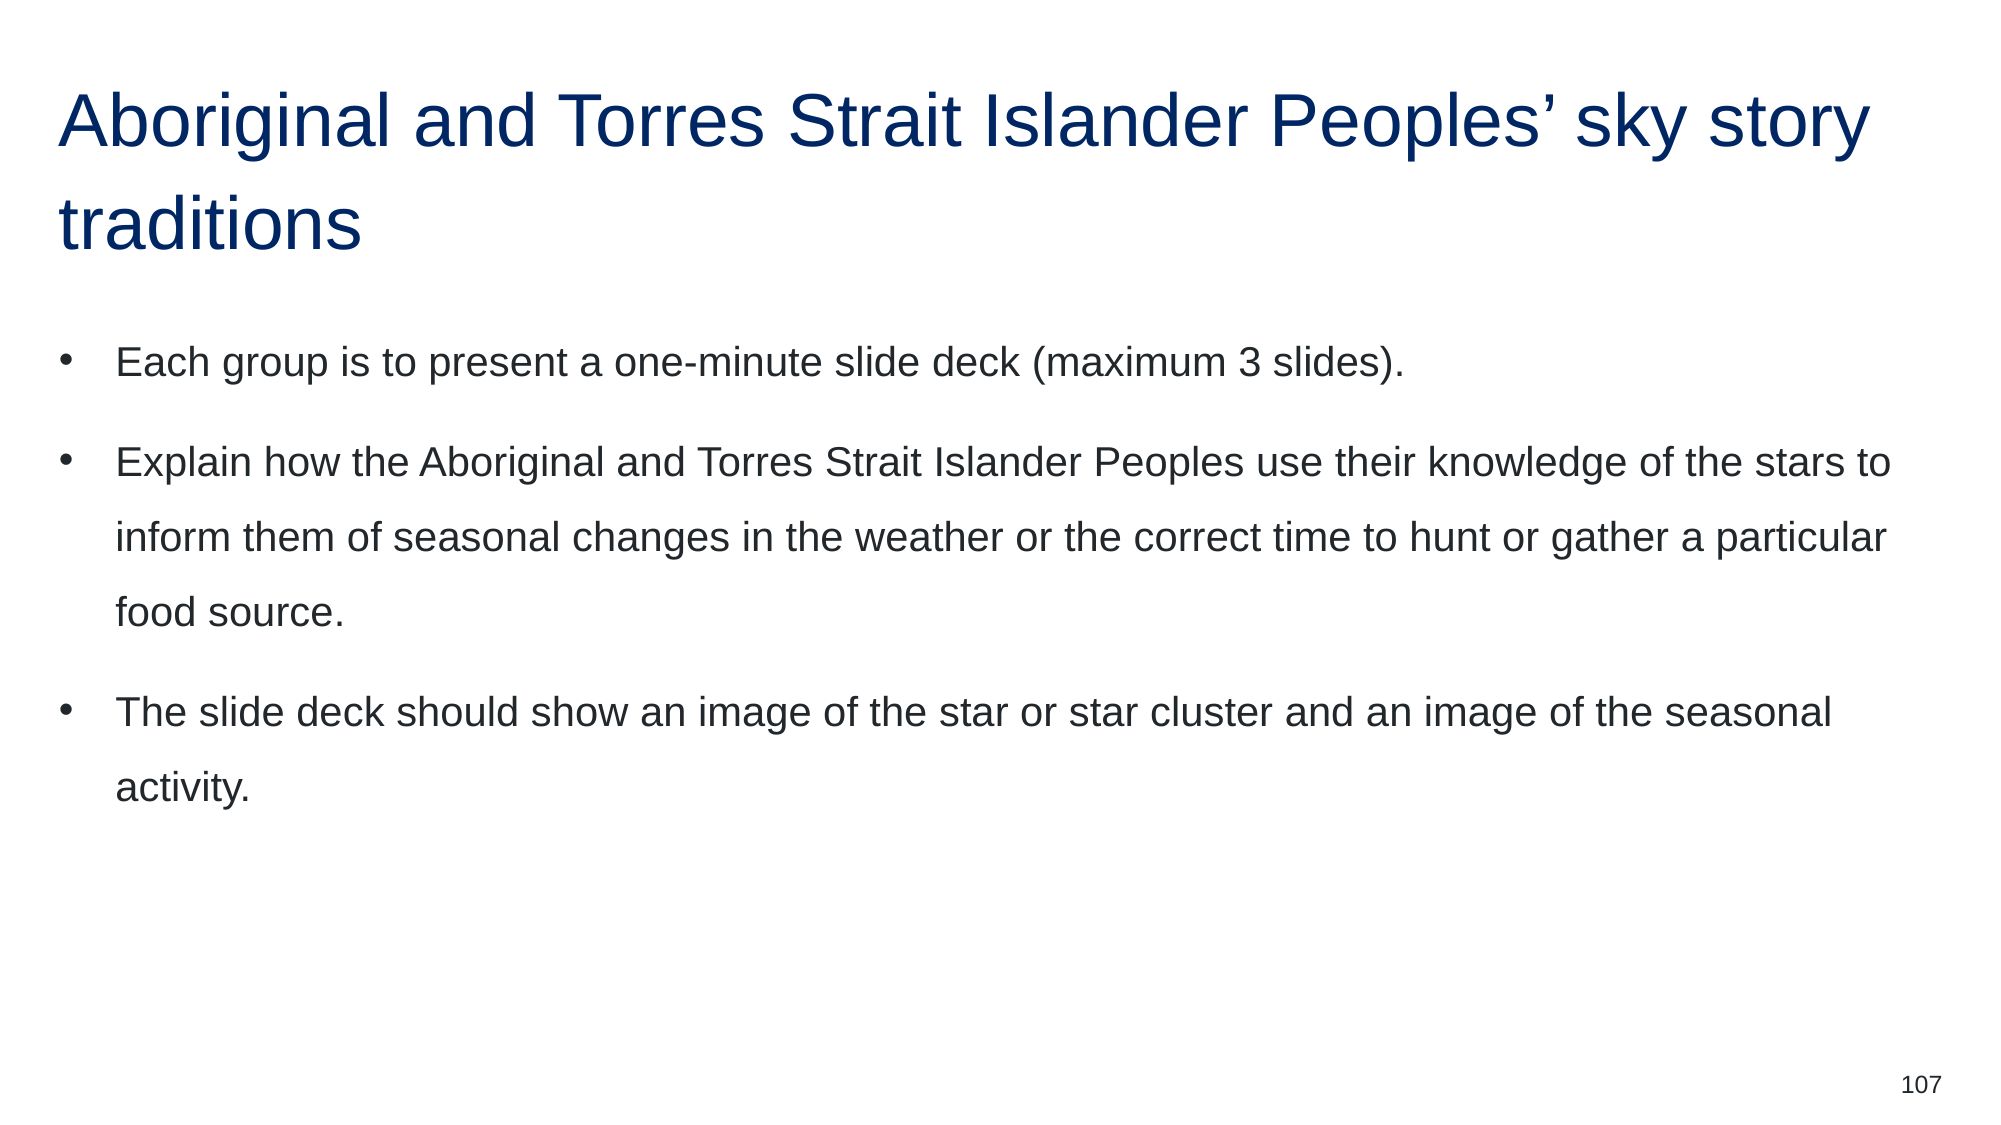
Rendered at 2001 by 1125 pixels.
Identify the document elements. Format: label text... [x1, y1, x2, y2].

title Aboriginal and Torres Strait Islander Peoples’ sky story traditions [59, 59, 1943, 149]
slide_number 107 [1824, 1068, 1943, 1099]
list Each group is to present a one-minute slide deck (maximum 3 slides). Explain how the Aboriginal and Torres Strait Islander Peoples use their knowledge of the stars to inform them of seasonal changes in the weather or the correct time to hunt or gather a particular food source. The slide deck should show an image of the star or star cluster and an image of the seasonal activity. [59, 309, 1943, 1099]
